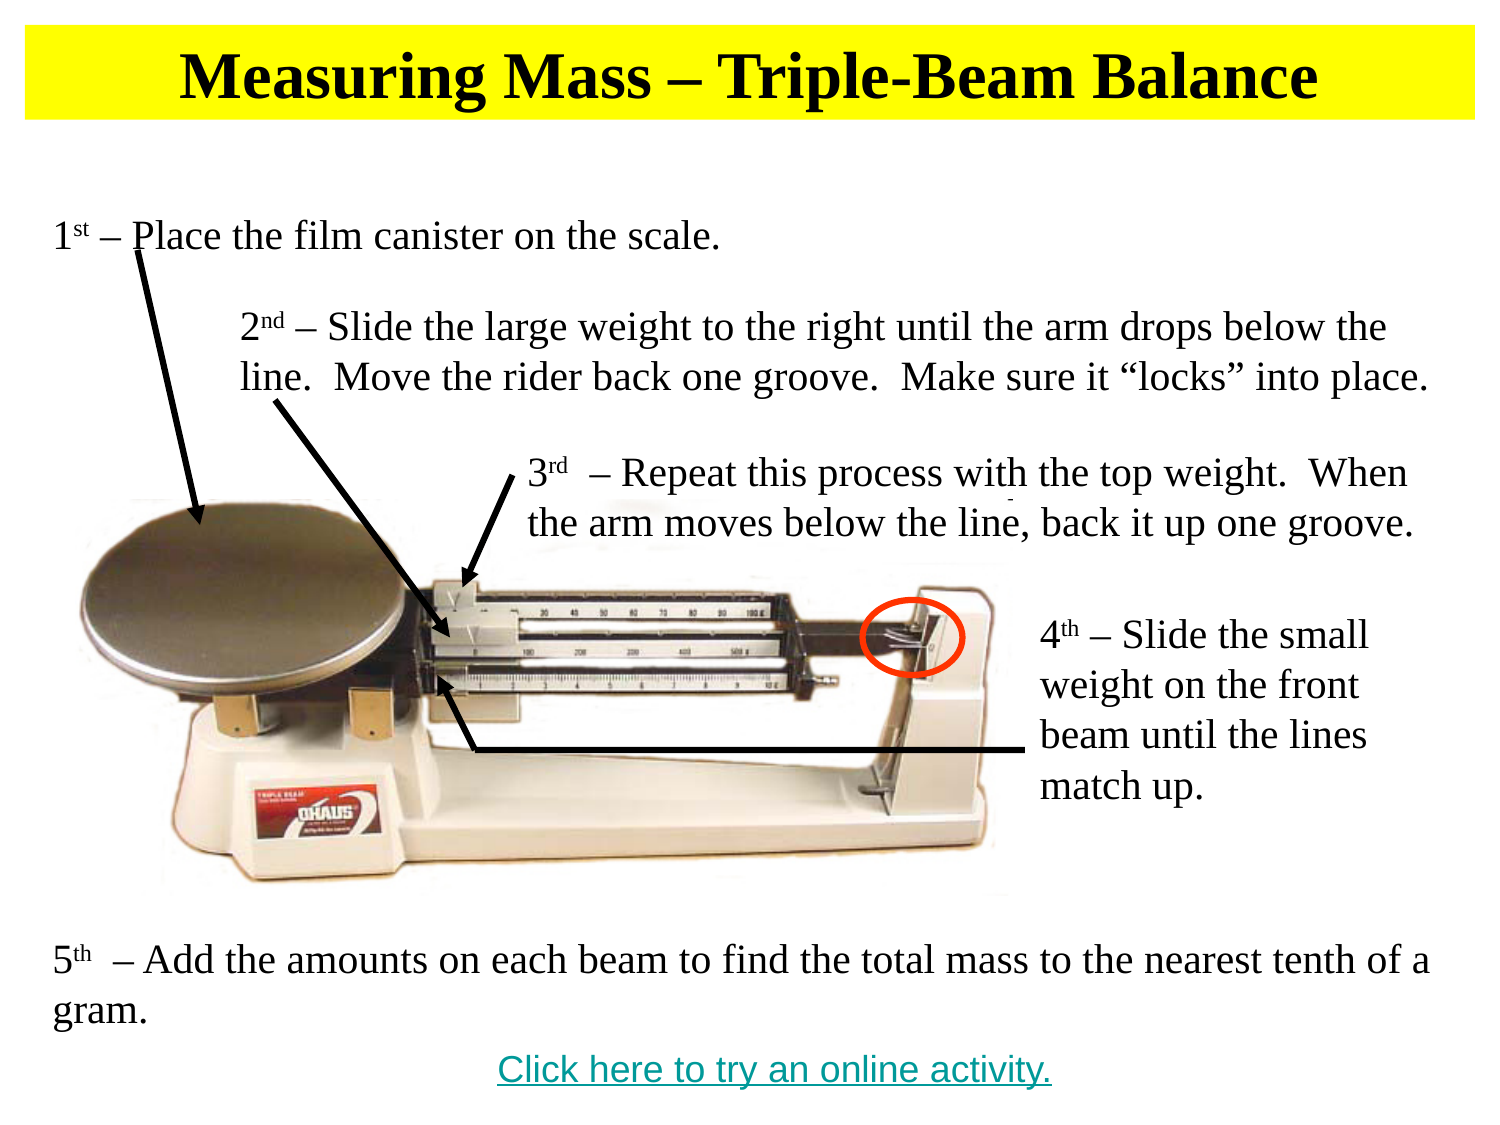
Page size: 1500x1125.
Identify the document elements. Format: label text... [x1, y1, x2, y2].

text_box Measuring Mass – Triple-Beam Balance [24, 24, 1475, 120]
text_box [224, 291, 1476, 638]
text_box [462, 437, 1451, 588]
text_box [37, 199, 826, 526]
text_box 5th – Add the amounts on each beam to find the total mass to the nearest tenth of a gram. [37, 924, 1475, 1040]
text_box Click here to try an online activity. [337, 1040, 1213, 1098]
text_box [437, 599, 1463, 816]
picture [74, 526, 1013, 896]
